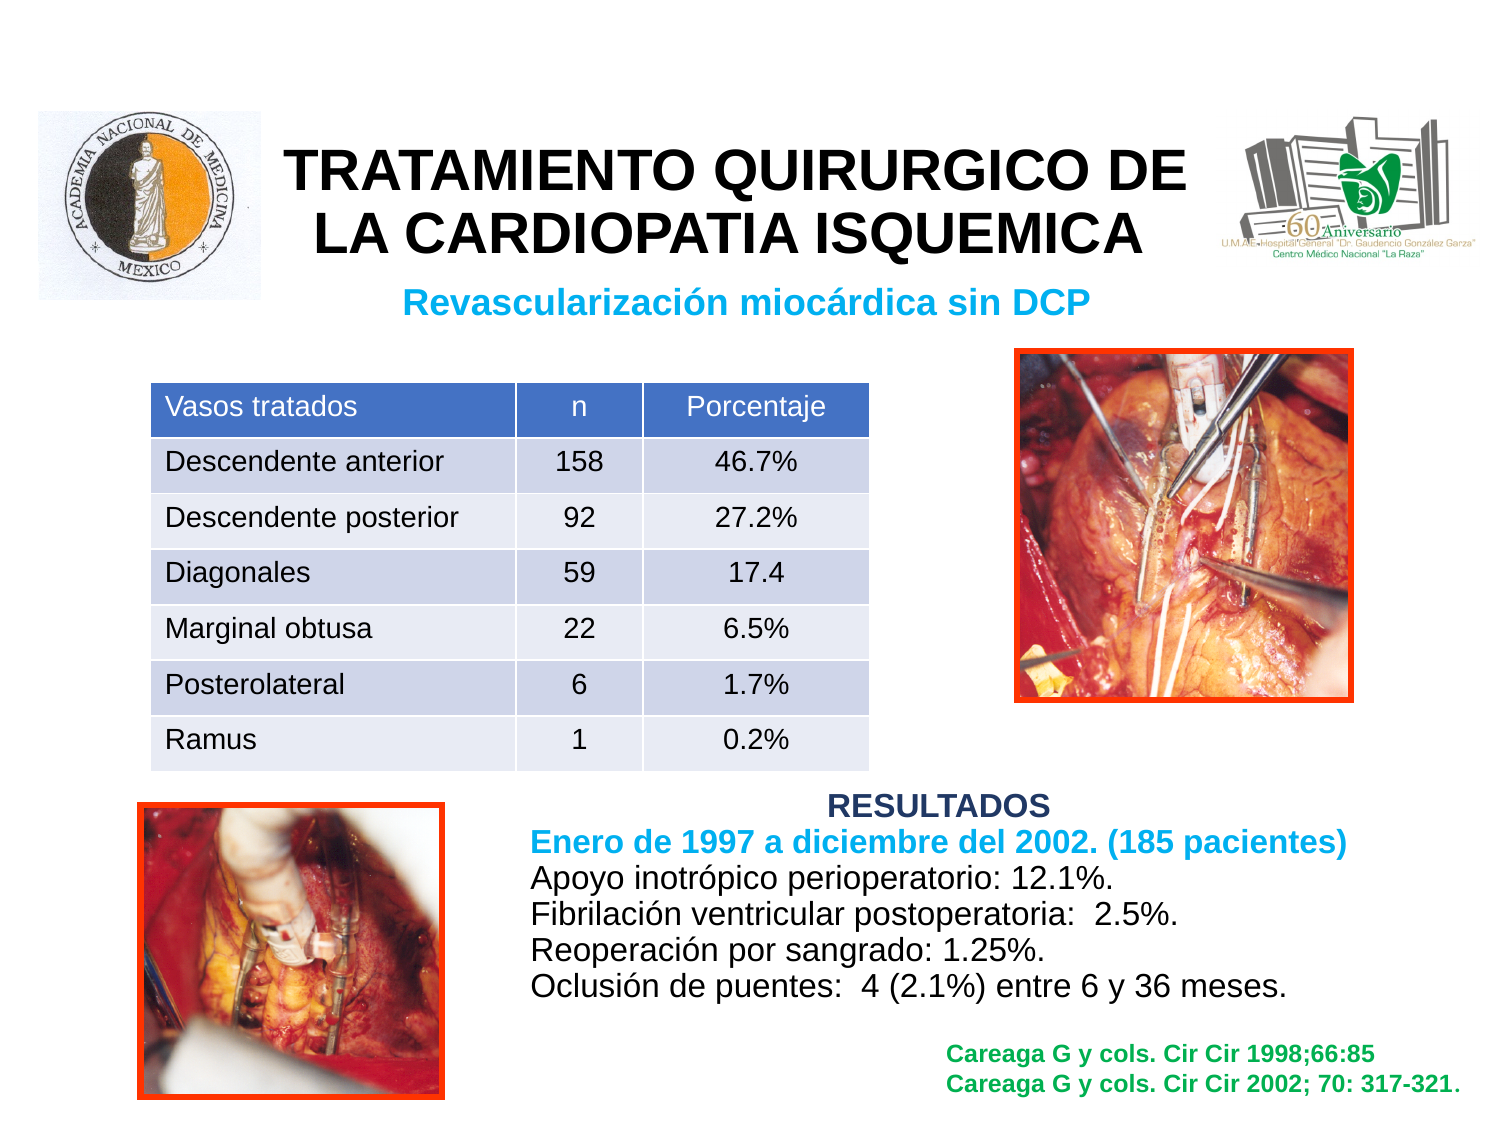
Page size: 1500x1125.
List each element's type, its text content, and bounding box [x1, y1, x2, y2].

table_cell 46.7% [644, 439, 869, 493]
table_header Vasos tratados [151, 383, 515, 437]
table_cell Descendente posterior [151, 494, 515, 548]
table_cell 27.2% [644, 494, 869, 548]
table_cell 6 [517, 661, 642, 715]
table_cell 0.2% [644, 717, 869, 771]
text_box RESULTADOS Enero de 1997 a diciembre del 2002. (185 pacientes) Apoyo inotrópico perioperatorio: 12.1%. Fibrilación ventricular postoperatoria: 2.5%. Reoperación por sangrado: 1.25%. Oclusión de puentes: 4 (2.1%) entre 6 y 36 meses. [497, 781, 1382, 1012]
table_cell Diagonales [151, 550, 515, 604]
picture [1216, 109, 1480, 267]
table_header Porcentaje [644, 383, 869, 437]
table_header n [517, 383, 642, 437]
table_cell 6.5% [644, 606, 869, 659]
table_cell 17.4 [644, 550, 869, 604]
picture [38, 111, 261, 300]
table_cell Posterolateral [151, 661, 515, 715]
title TRATAMIENTO QUIRURGICO DE LA CARDIOPATIA ISQUEMICA [260, 109, 1211, 298]
table_cell Marginal obtusa [151, 606, 515, 659]
picture [1019, 353, 1348, 697]
table_cell Ramus [151, 717, 515, 771]
table_cell 22 [517, 606, 642, 659]
text_box Revascularización miocárdica sin DCP [387, 298, 1107, 331]
table_cell Descendente anterior [151, 439, 515, 493]
table_cell 92 [517, 494, 642, 548]
picture [143, 807, 439, 1094]
table_cell 158 [517, 439, 642, 493]
table_cell 1 [517, 717, 642, 771]
table_cell 59 [517, 550, 642, 604]
table_cell 1.7% [644, 661, 869, 715]
text_box Careaga G y cols. Cir Cir 1998;66:85 Careaga G y cols. Cir Cir 2002; 70: 317-321. [931, 1030, 1476, 1105]
